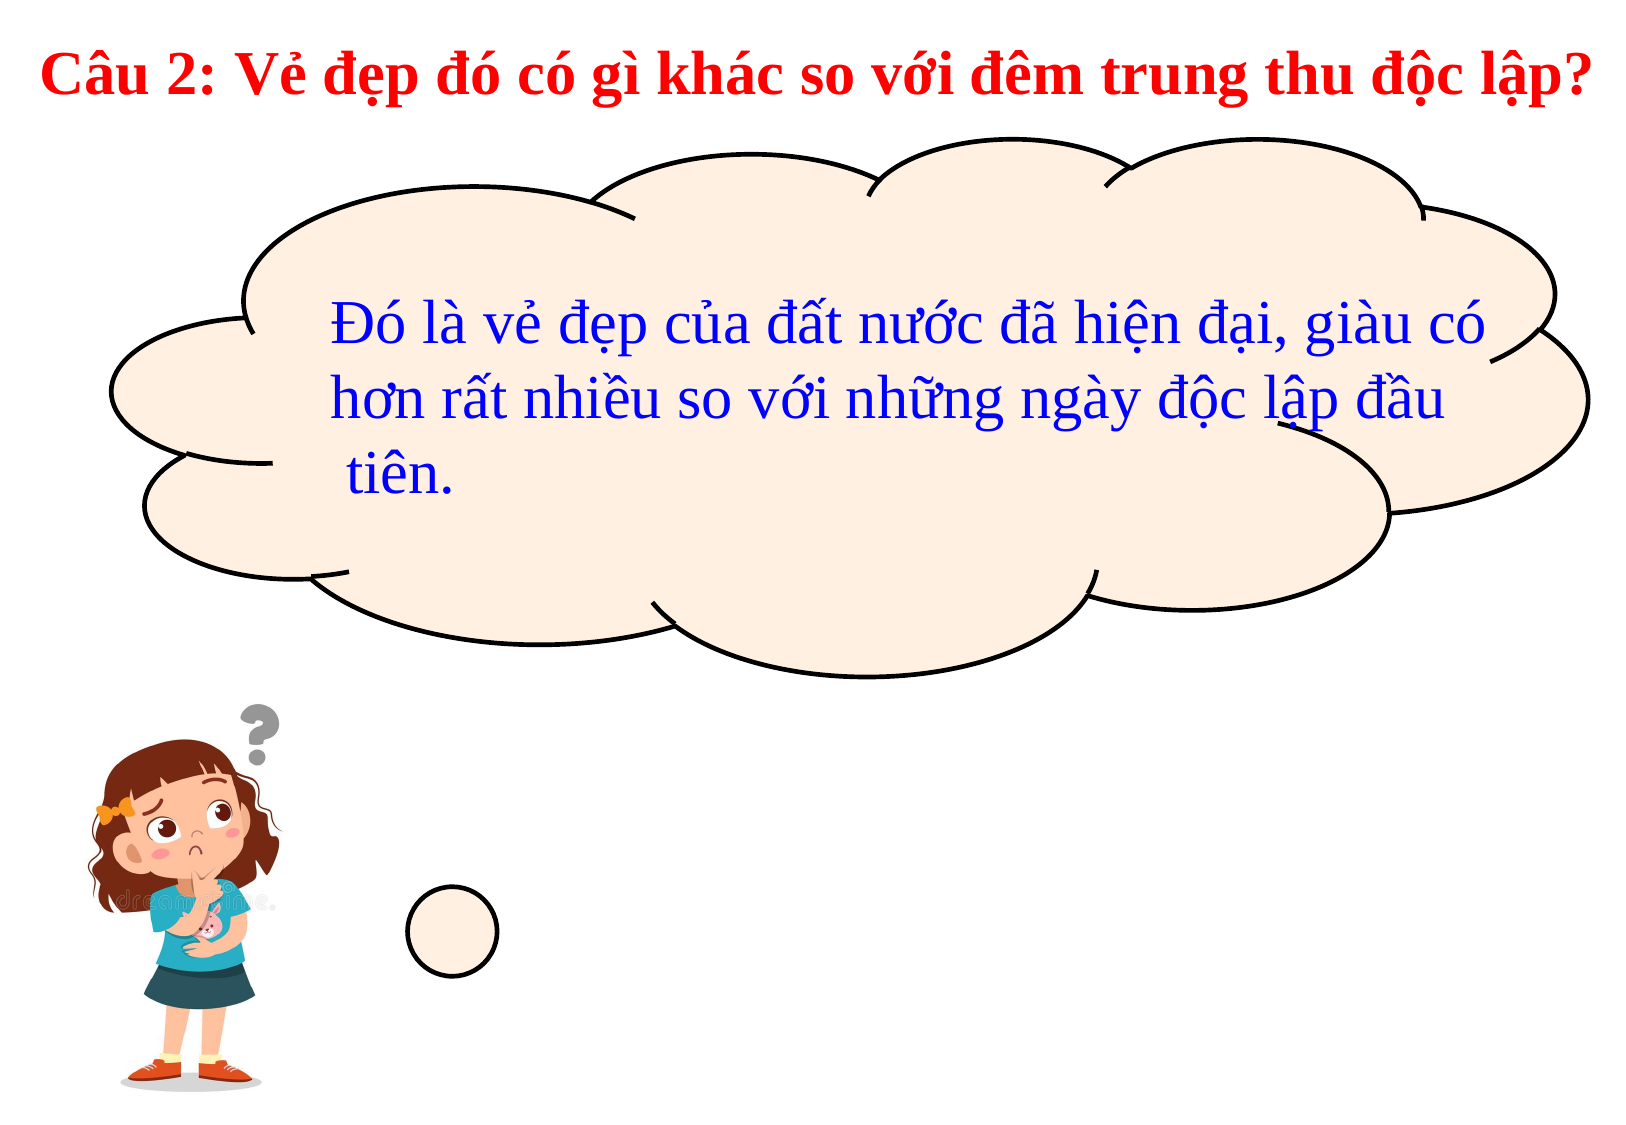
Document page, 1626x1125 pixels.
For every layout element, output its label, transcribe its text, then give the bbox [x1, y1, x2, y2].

text_box Câu 2: Vẻ đẹp đó có gì khác so với đêm trung thu độc lập? [24, 24, 1613, 115]
picture [0, 673, 386, 1125]
text_box Đó là vẻ đẹp của đất nước đã hiện đại, giàu có hơn rất nhiều so với những ngày độc lập đầu tiên. [407, 886, 498, 977]
text_box Đó là vẻ đẹp của đất nước đã hiện đại, giàu có hơn rất nhiều so với những ngày độc lập đầu tiên. [111, 139, 1589, 678]
